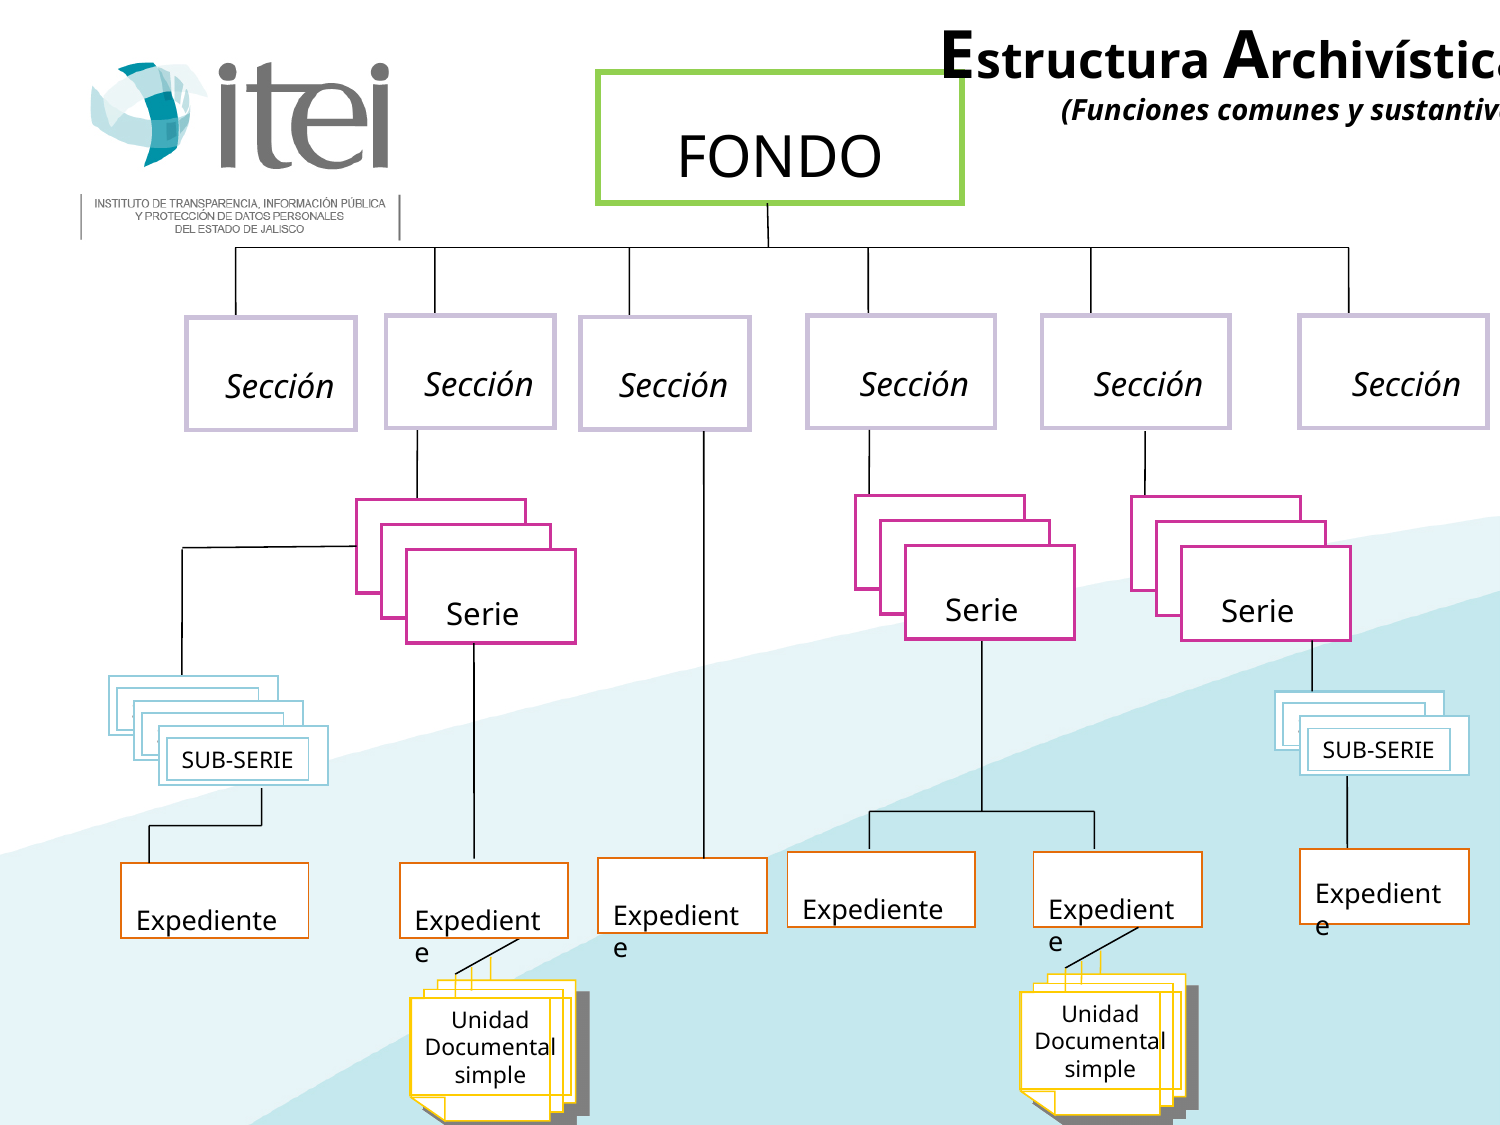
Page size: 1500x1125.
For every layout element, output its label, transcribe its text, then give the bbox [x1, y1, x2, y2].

text_box Serie [905, 545, 1075, 639]
text_box Serie [855, 495, 1025, 590]
text_box [1300, 716, 1470, 775]
text_box [411, 980, 576, 1121]
text_box SUB-SERIE [116, 687, 259, 730]
text_box Sección [186, 317, 356, 430]
picture [473, 975, 489, 980]
text_box Sección [385, 315, 555, 429]
text_box SUB-SERIE [1283, 703, 1425, 746]
picture [1083, 969, 1099, 974]
text_box Expediente [399, 863, 569, 938]
text_box Serie [356, 499, 526, 594]
text_box Expediente [1300, 848, 1470, 924]
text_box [1064, 926, 1139, 969]
text_box SUB-SERIE [141, 712, 284, 755]
text_box Serie [880, 520, 1050, 614]
text_box FONDO [598, 71, 962, 204]
text_box Expediente [787, 852, 975, 928]
text_box Expediente [598, 858, 767, 934]
text_box Unidad Documental simple [409, 997, 572, 1096]
text_box Sección [580, 317, 750, 430]
text_box [159, 726, 328, 785]
text_box SUB-SERIE [166, 737, 309, 781]
text_box Serie [1181, 546, 1351, 641]
text_box Serie [1156, 521, 1326, 616]
text_box [134, 701, 303, 760]
text_box Sección [1041, 315, 1230, 429]
picture [0, 0, 1500, 1125]
text_box Serie [406, 549, 576, 643]
text_box SUB-SERIE [1308, 728, 1450, 771]
picture [457, 975, 470, 980]
text_box Estructura Archivística (Funciones comunes y sustantivas) [924, 4, 1500, 134]
text_box Sección [807, 315, 996, 429]
text_box Serie [381, 524, 551, 619]
picture [1067, 969, 1080, 974]
text_box [1021, 974, 1186, 1115]
text_box [109, 676, 278, 735]
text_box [454, 933, 529, 975]
text_box Expediente [121, 863, 309, 938]
text_box Unidad Documental simple [1019, 991, 1182, 1089]
text_box Serie [1131, 496, 1301, 591]
text_box Expediente [1033, 852, 1203, 928]
text_box [1275, 691, 1445, 751]
text_box Sección [1299, 315, 1488, 429]
